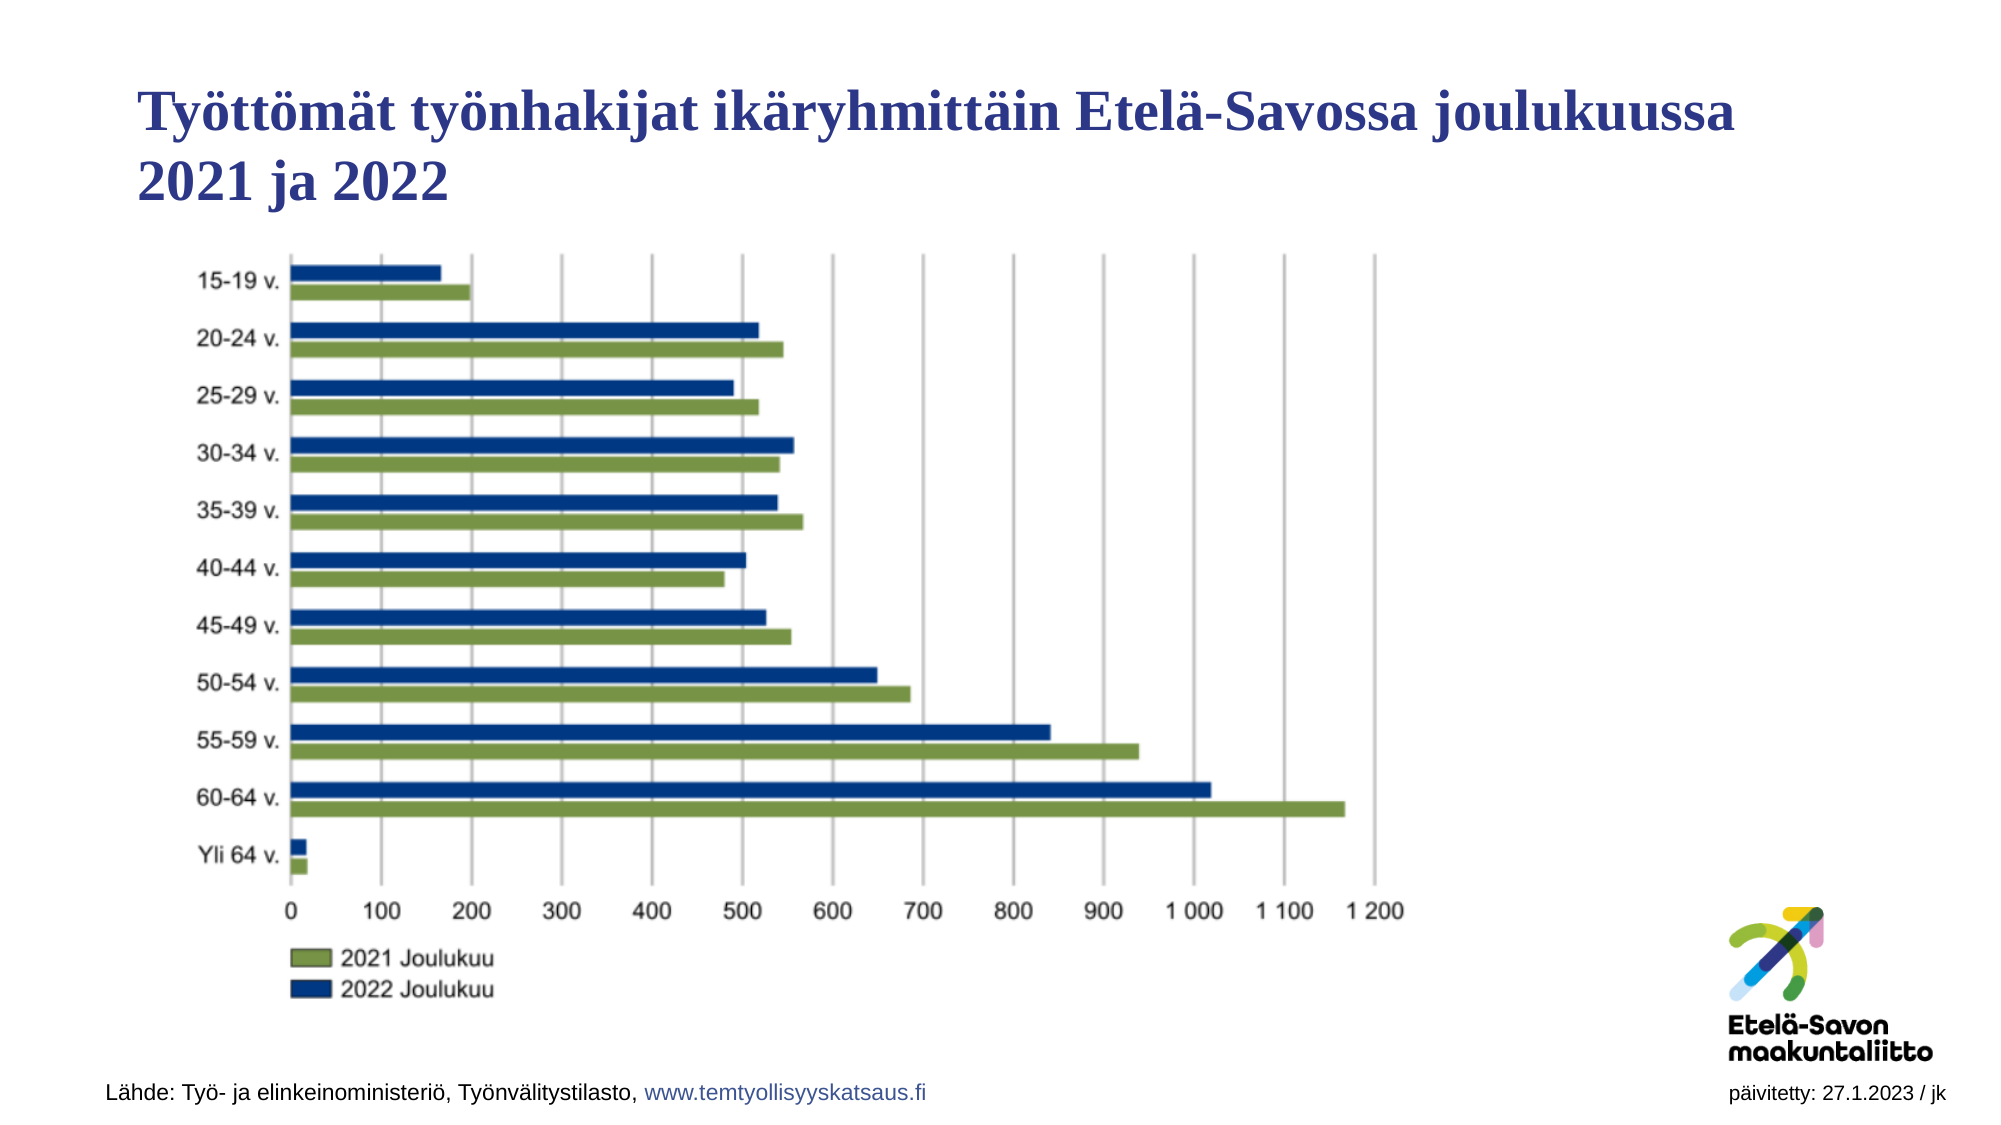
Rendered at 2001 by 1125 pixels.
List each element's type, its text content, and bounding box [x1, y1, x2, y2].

picture [1707, 907, 2000, 1125]
text_box Lähde: Työ- ja elinkeinoministeriö, Työnvälitystilasto, www.temtyollisyyskatsaus.fi päivitetty: 27.1.2023 / jk [90, 1070, 1981, 1121]
title Työttömät työnhakijat ikäryhmittäin Etelä-Savossa joulukuussa 2021 ja 2022 [137, 66, 1780, 220]
picture [184, 243, 1417, 1019]
